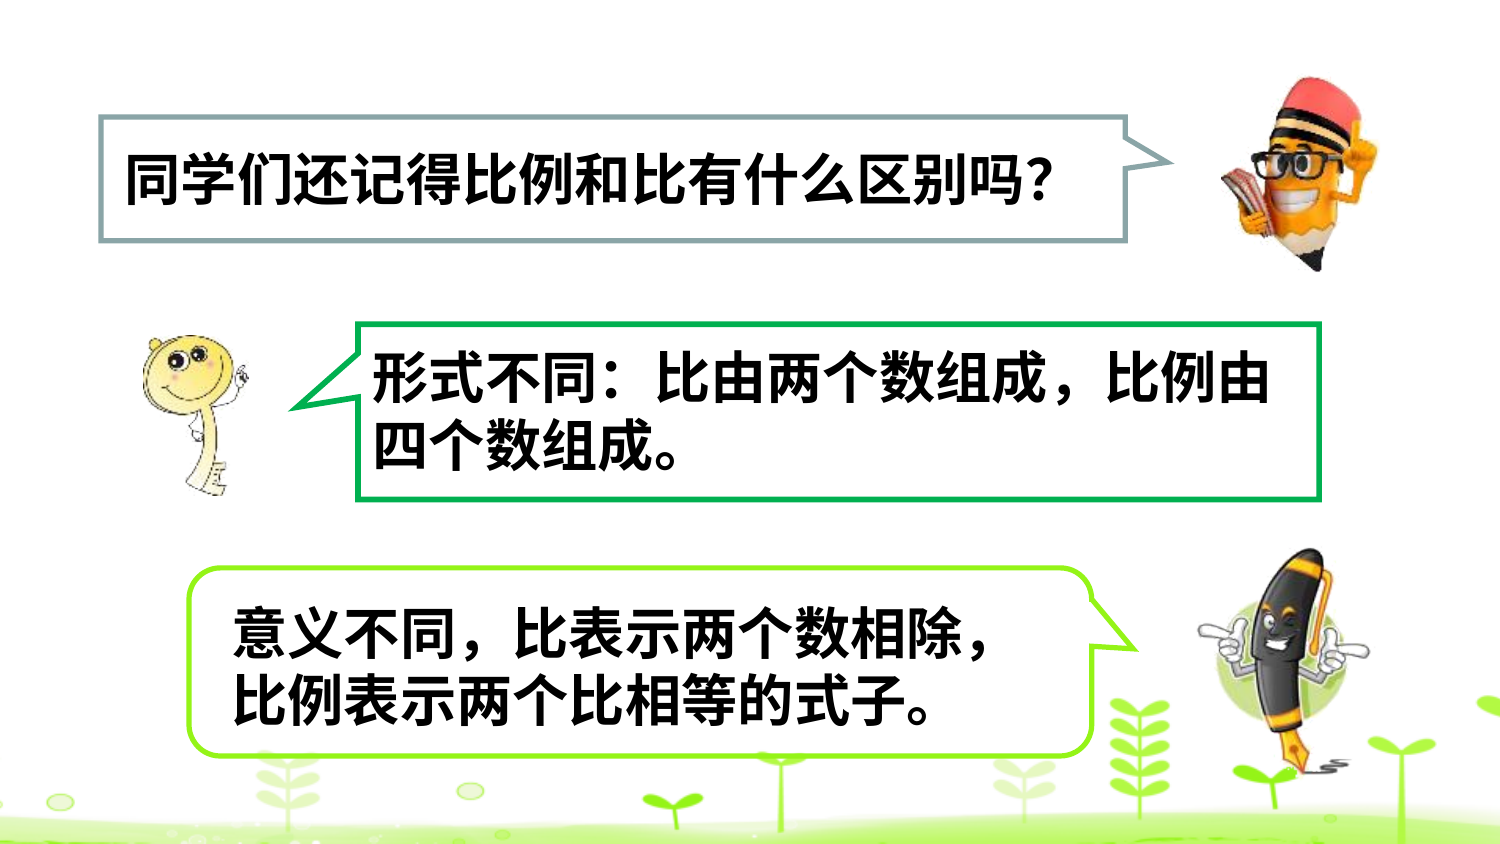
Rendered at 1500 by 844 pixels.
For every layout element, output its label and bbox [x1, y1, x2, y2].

text_box [143, 324, 1320, 500]
text_box [188, 534, 1415, 789]
text_box [101, 72, 1393, 281]
picture [0, 0, 1500, 844]
